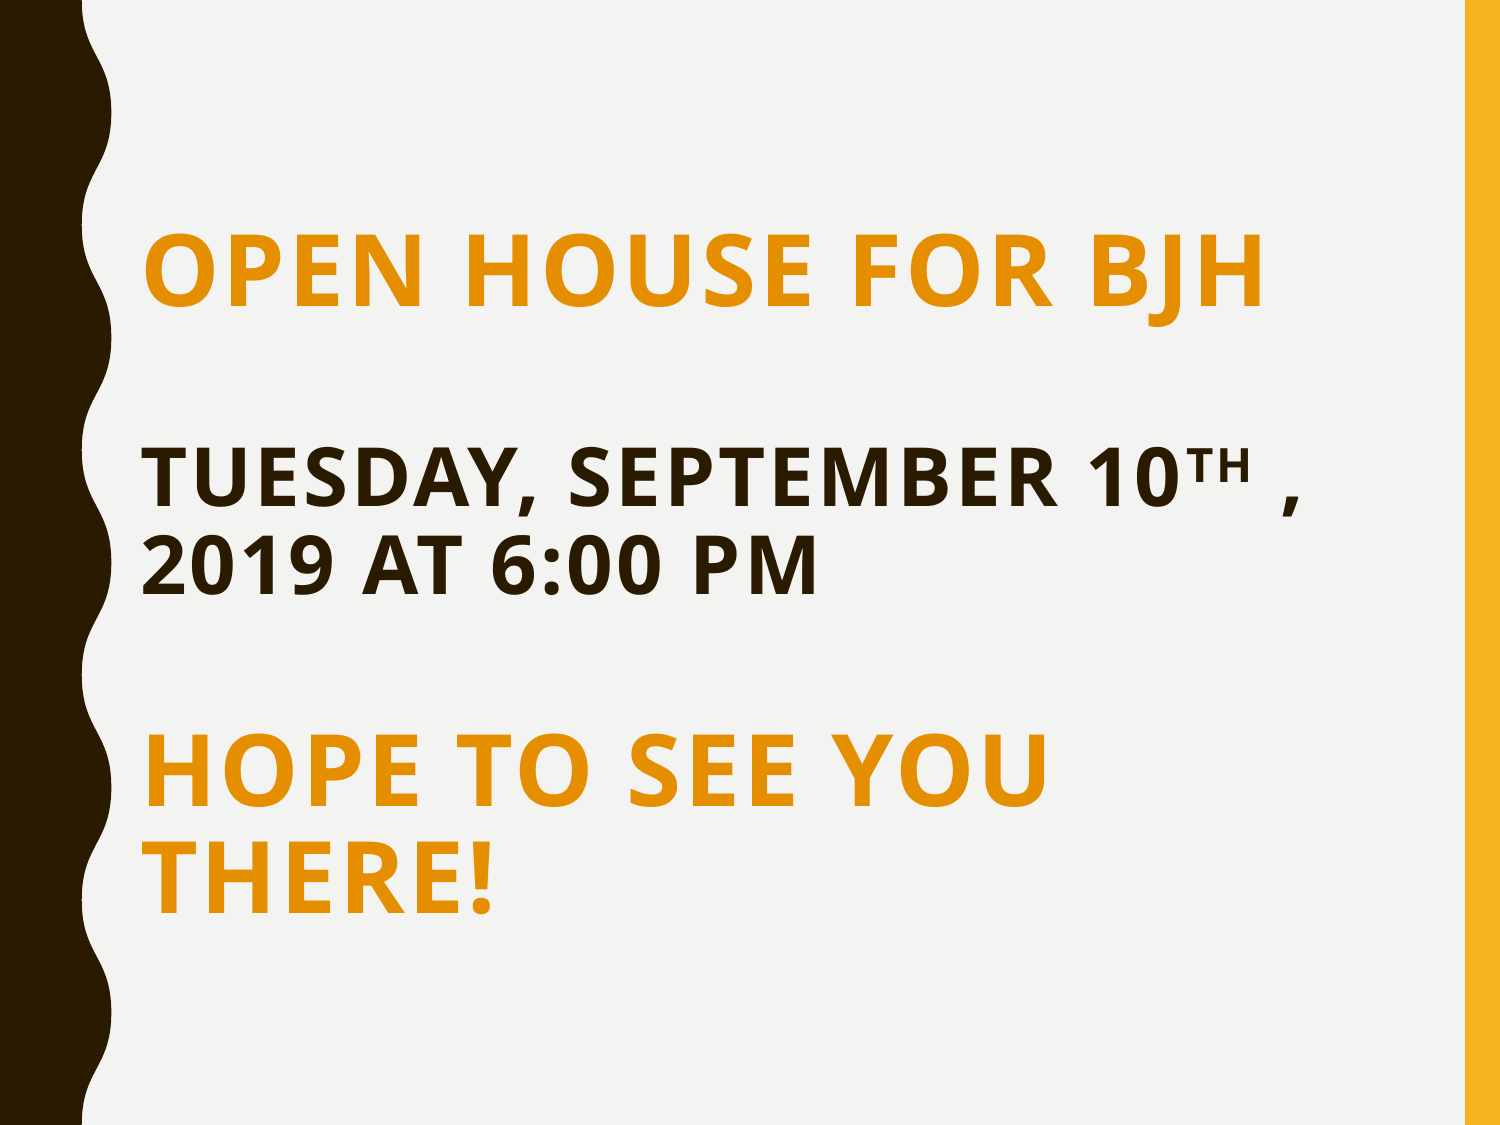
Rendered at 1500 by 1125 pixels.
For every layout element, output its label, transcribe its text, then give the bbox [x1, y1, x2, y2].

title Open House for BJH tuesday, September 10th , 2019 at 6:00 pm Hope to see you there! [125, 212, 1363, 950]
